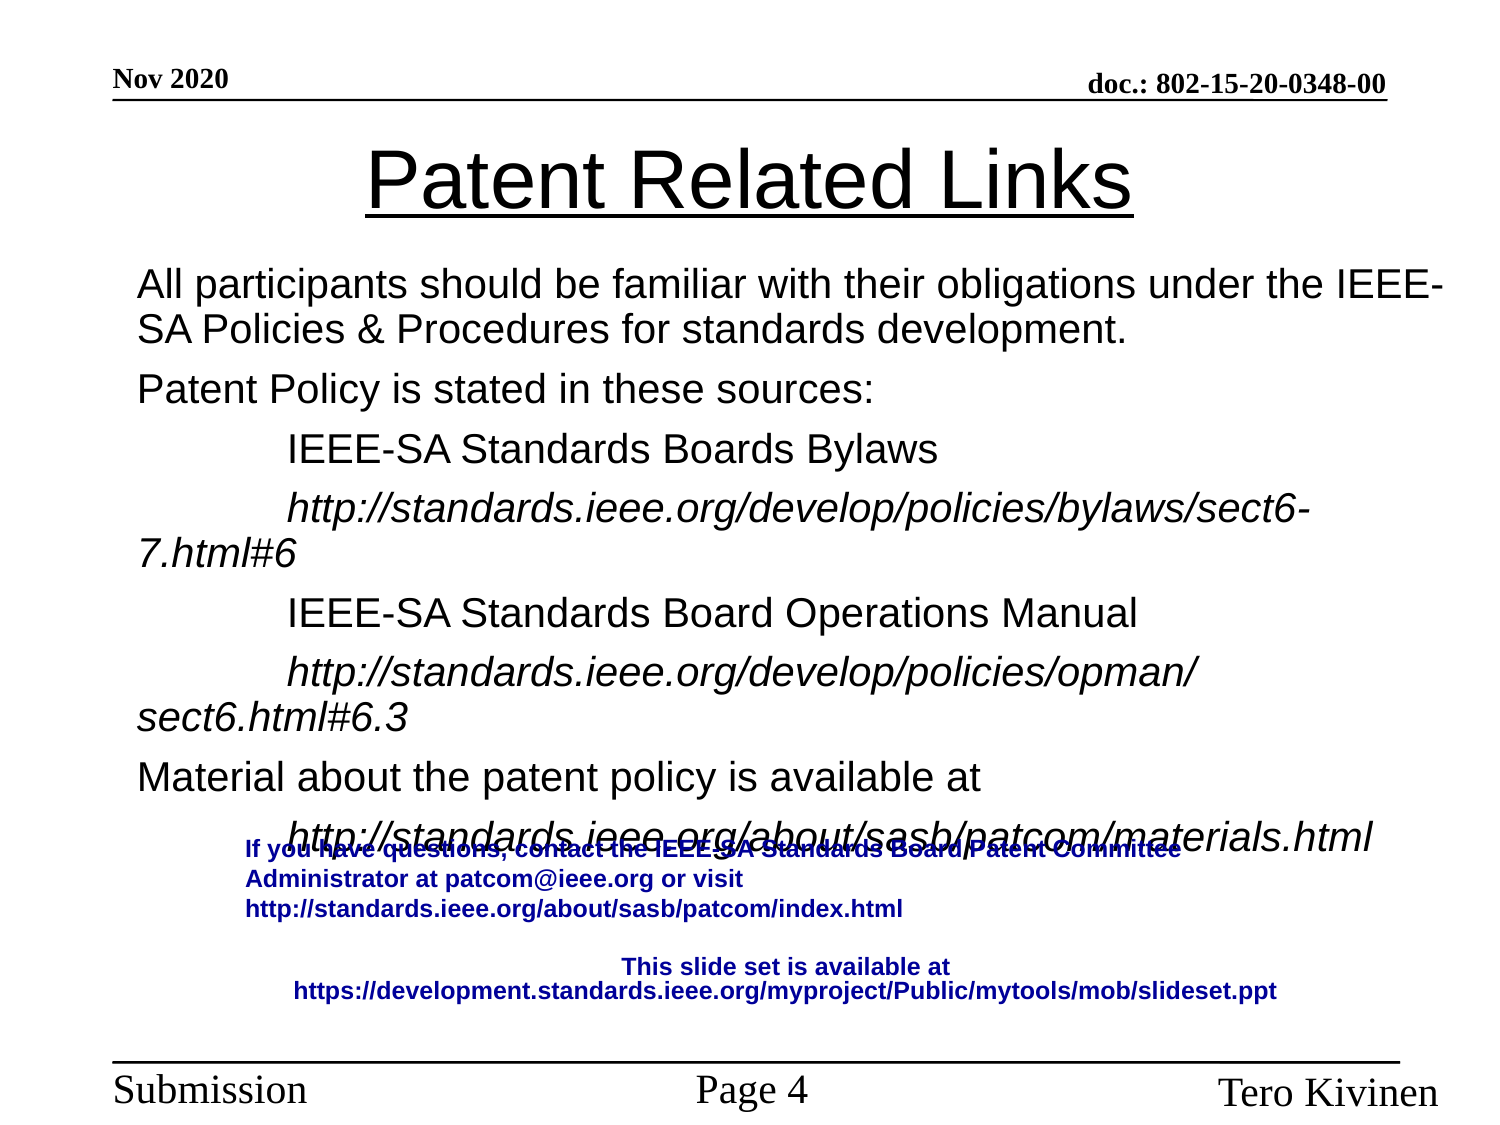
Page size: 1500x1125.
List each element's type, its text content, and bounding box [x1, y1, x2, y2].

text_box All participants should be familiar with their obligations under the IEEE-SA Policies & Procedures for standards development. Patent Policy is stated in these sources: IEEE-SA Standards Boards Bylaws http://standards.ieee.org/develop/policies/bylaws/sect6-7.html#6 IEEE-SA Standards Board Operations Manual http://standards.ieee.org/develop/policies/opman/sect6.html#6.3 Material about the patent policy is available at http://standards.ieee.org/about/sasb/patcom/materials.html [0, 255, 1475, 811]
text_box If you have questions, contact the IEEE-SA Standards Board Patent Committee Administrator at patcom@ieee.org or visit http://standards.ieee.org/about/sasb/patcom/index.html This slide set is available at https://development.standards.ieee.org/myproject/Public/mytools/mob/slideset.ppt [230, 825, 1342, 1012]
text_box Patent Related Links [112, 108, 1387, 244]
